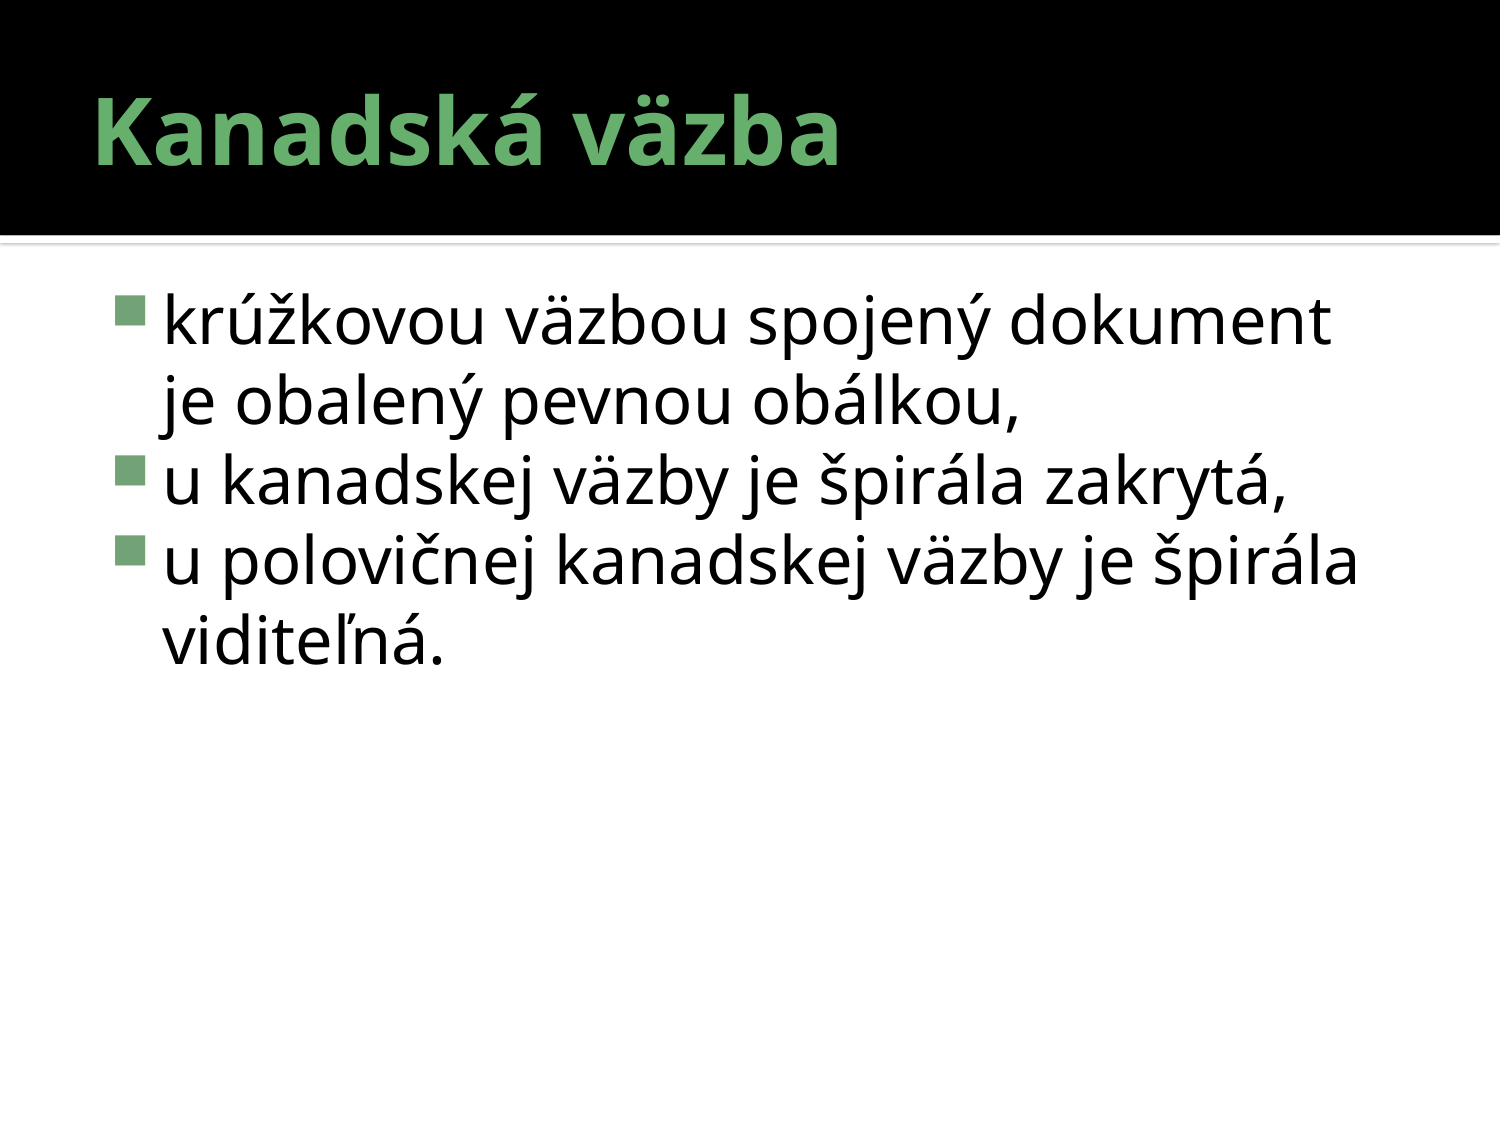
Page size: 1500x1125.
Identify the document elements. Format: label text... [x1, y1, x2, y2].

title Kanadská väzba [75, 24, 1425, 231]
list krúžkovou väzbou spojený dokument je obalený pevnou obálkou, u kanadskej väzby je špirála zakrytá, u polovičnej kanadskej väzby je špirála viditeľná. [75, 262, 1412, 1094]
